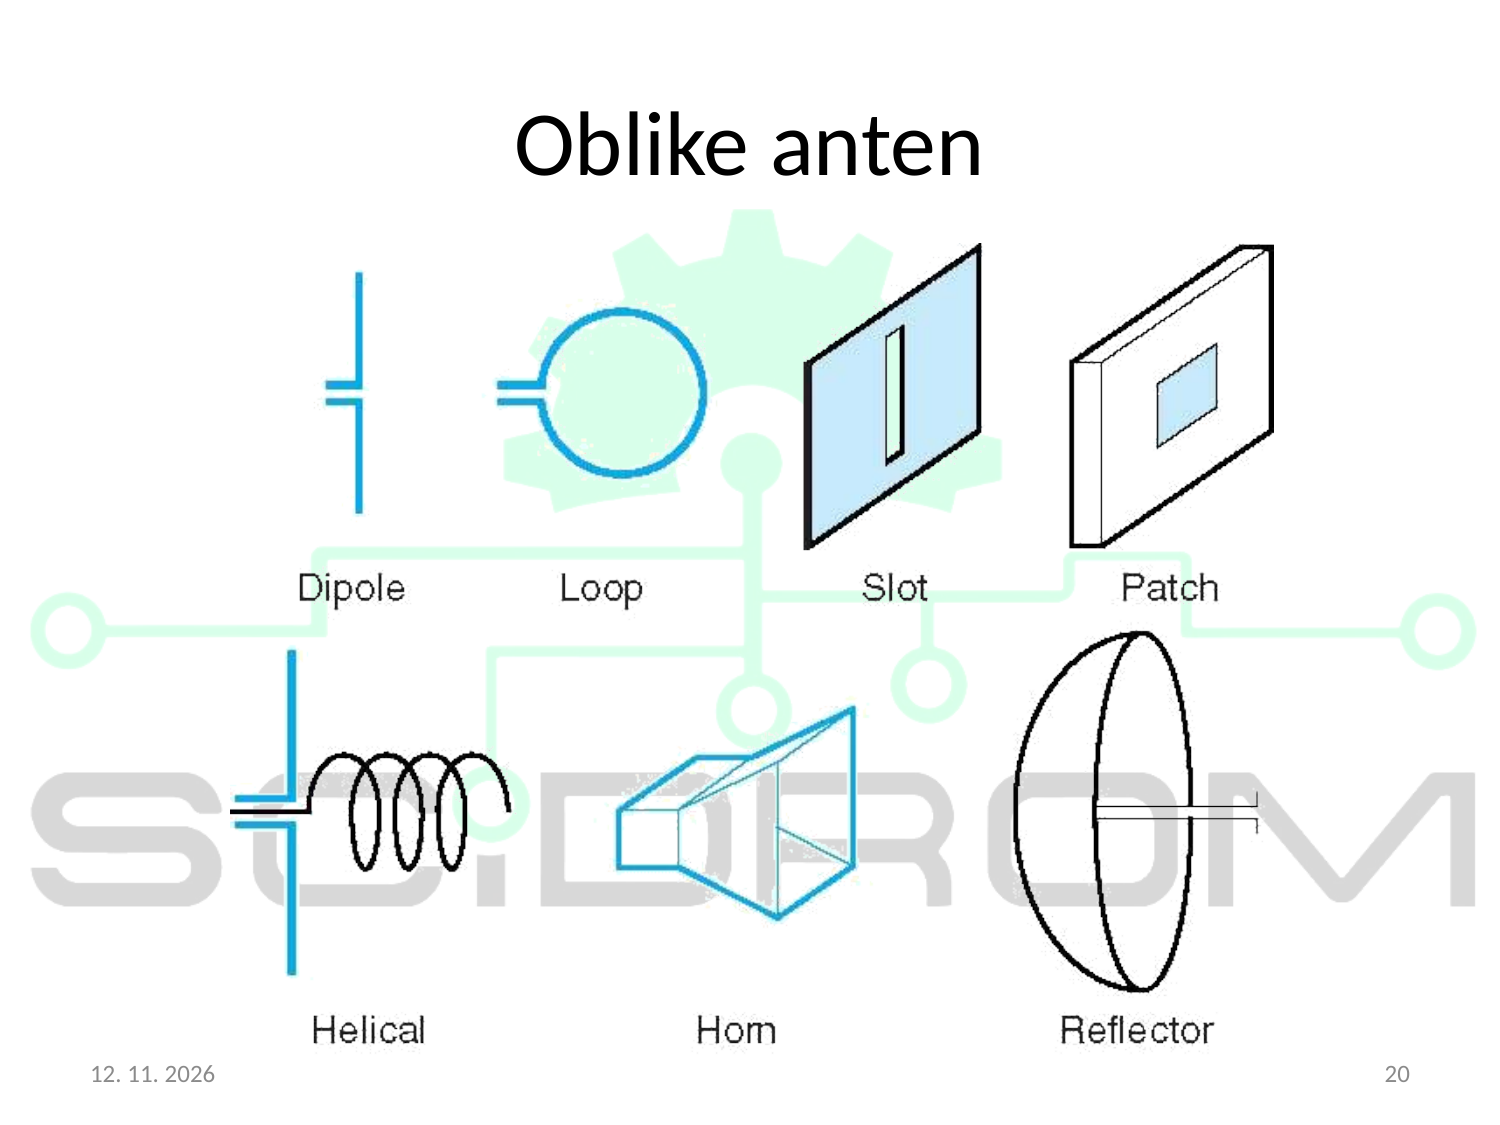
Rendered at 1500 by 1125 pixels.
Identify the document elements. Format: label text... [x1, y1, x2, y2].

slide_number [75, 1042, 425, 1103]
slide_number 20 [1074, 1042, 1425, 1103]
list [229, 243, 1274, 1057]
title Oblike anten [75, 45, 1425, 233]
